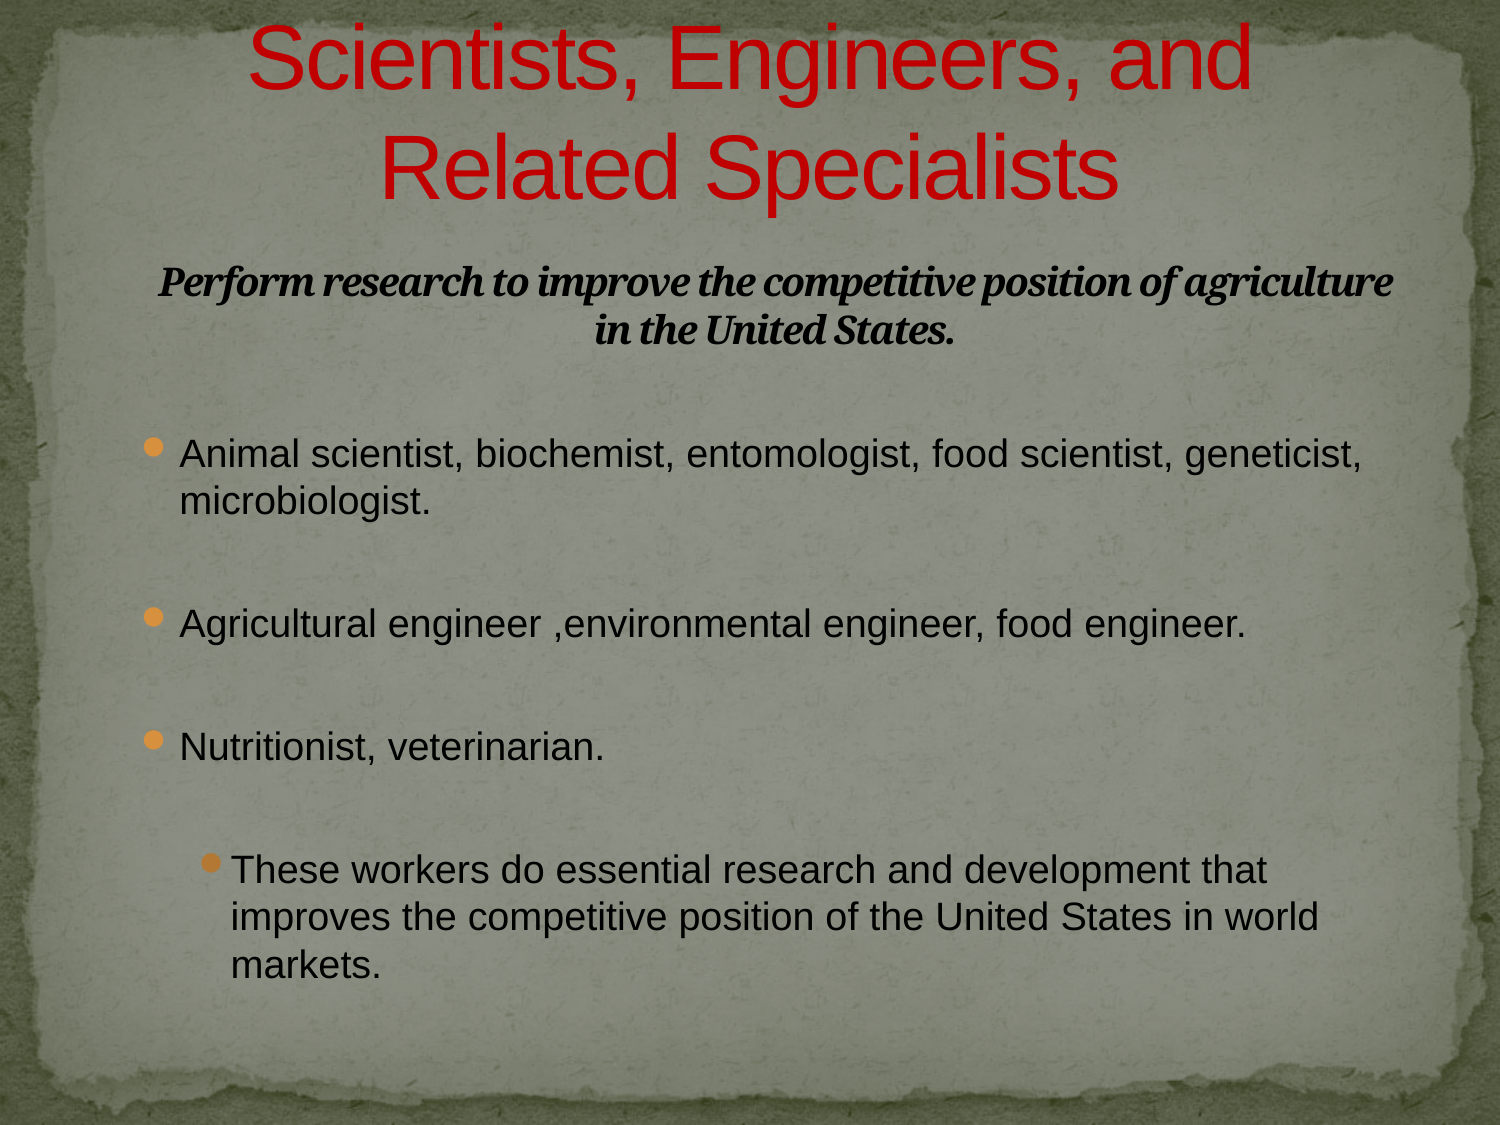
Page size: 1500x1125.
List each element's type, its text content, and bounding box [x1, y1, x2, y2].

title Scientists, Engineers, and Related Specialists [74, 24, 1425, 225]
list Perform research to improve the competitive position of agriculture in the United States. Animal scientist, biochemist, entomologist, food scientist, geneticist, microbiologist. Agricultural engineer ,environmental engineer, food engineer. Nutritionist, veterinarian. These workers do essential research and development that improves the competitive position of the United States in world markets. [75, 249, 1425, 1000]
